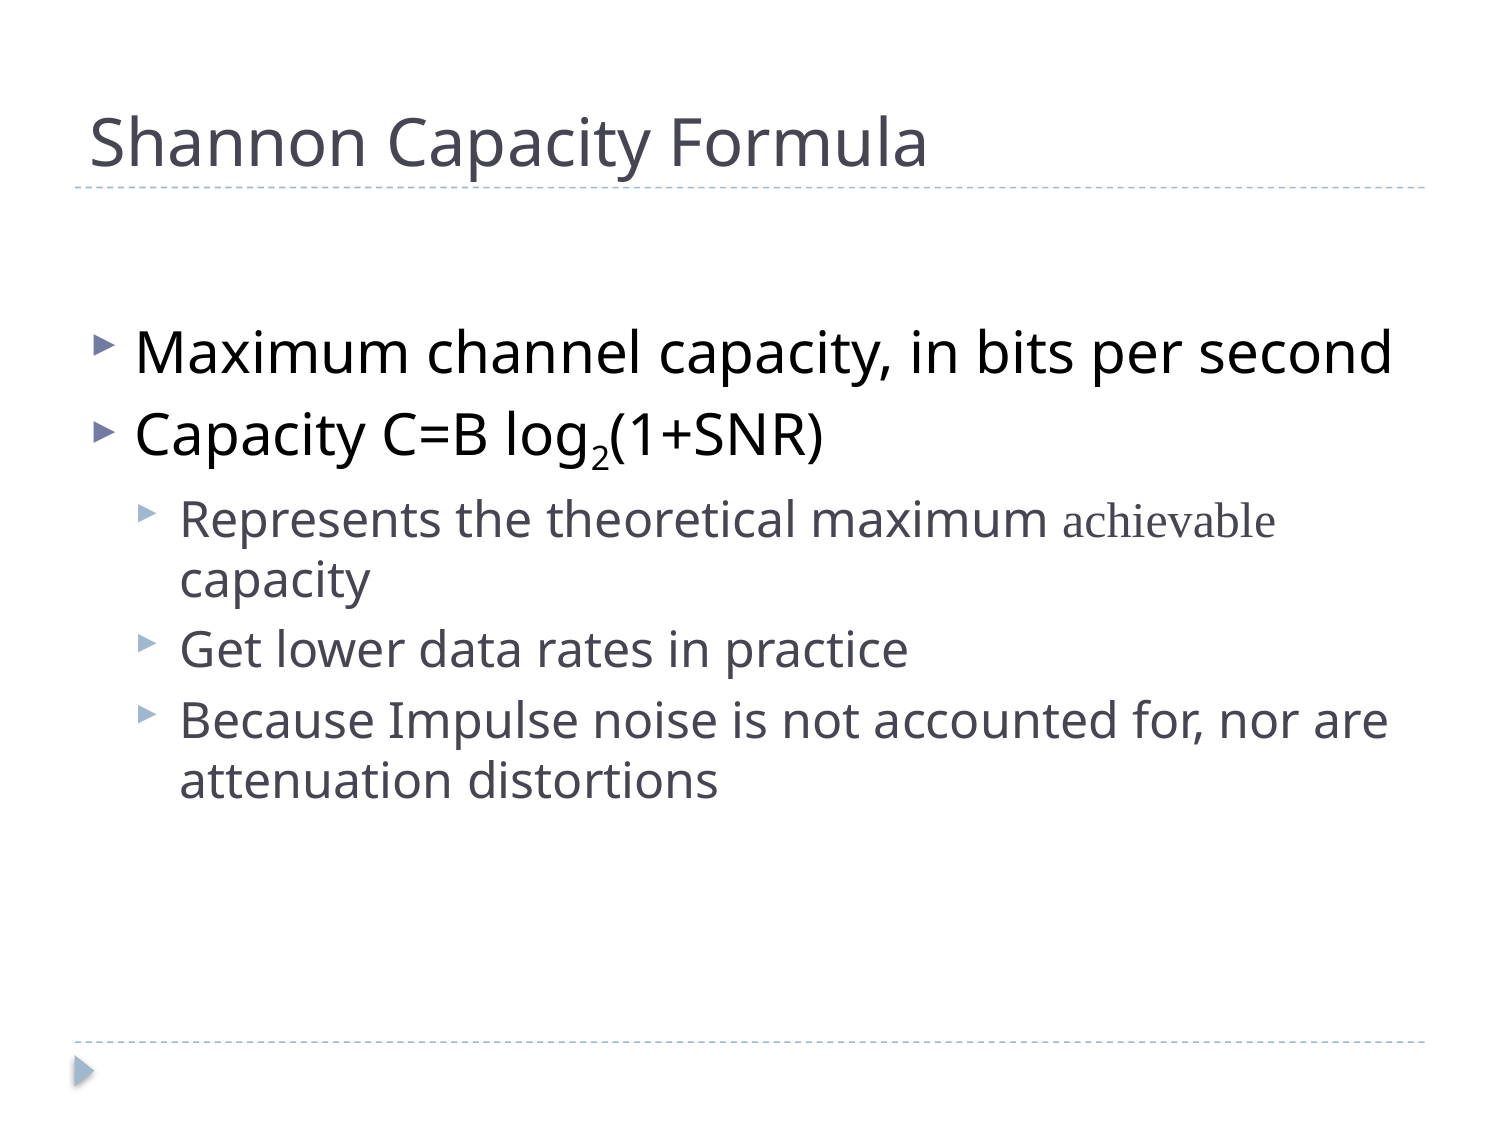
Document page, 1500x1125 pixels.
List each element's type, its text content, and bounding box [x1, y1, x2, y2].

title Shannon Capacity Formula [75, 24, 1425, 188]
list Maximum channel capacity, in bits per second Capacity C=B log2(1+SNR) Represents the theoretical maximum achievable capacity Get lower data rates in practice Because Impulse noise is not accounted for, nor are attenuation distortions [75, 224, 1425, 1013]
